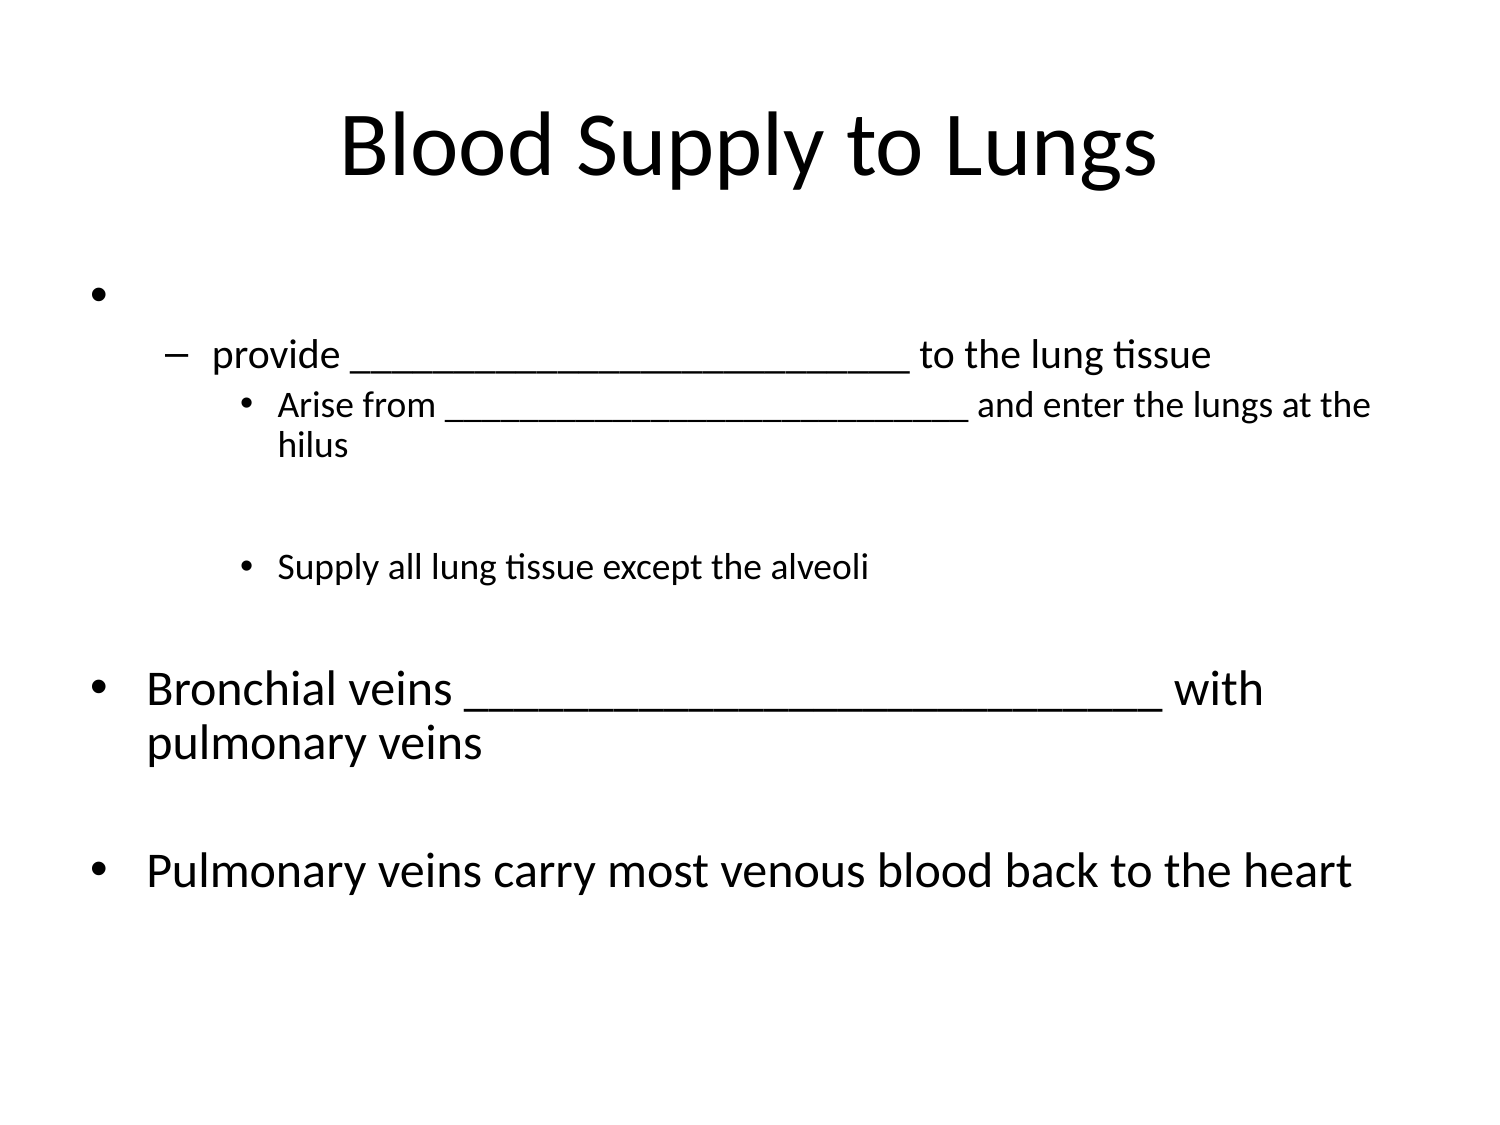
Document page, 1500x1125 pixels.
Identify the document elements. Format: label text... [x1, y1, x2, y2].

title Blood Supply to Lungs [75, 45, 1425, 233]
list provide ___________________________ to the lung tissue Arise from ____________________________ and enter the lungs at the hilus Supply all lung tissue except the alveoli Bronchial veins ____________________________ with pulmonary veins Pulmonary veins carry most venous blood back to the heart [75, 262, 1425, 1063]
